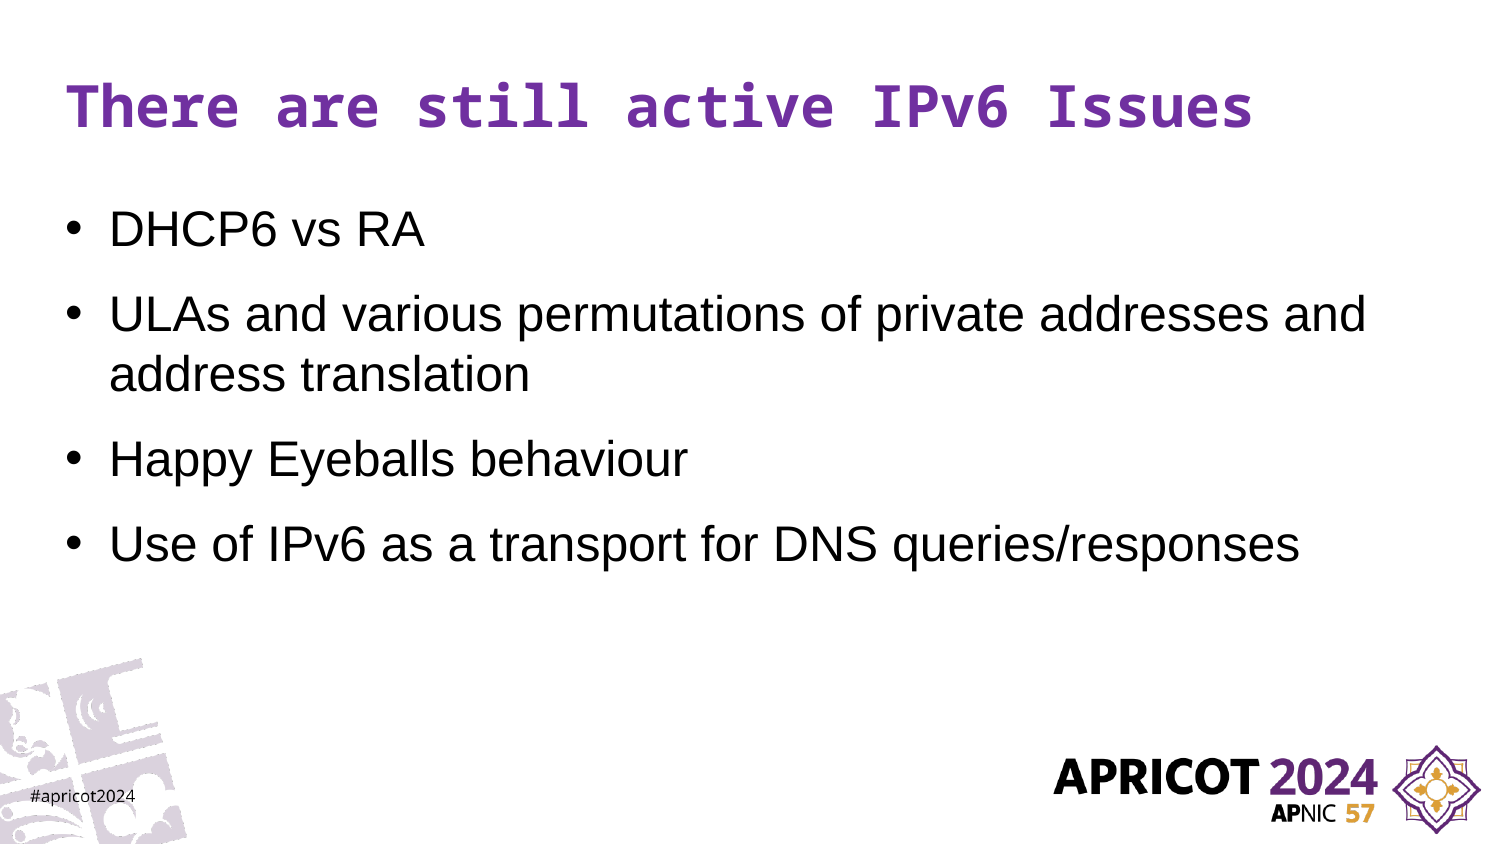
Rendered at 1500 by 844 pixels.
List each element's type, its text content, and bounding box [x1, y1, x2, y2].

list DHCP6 vs RA ULAs and various permutations of private addresses and address translation Happy Eyeballs behaviour Use of IPv6 as a transport for DNS queries/responses [64, 196, 1436, 760]
title There are still active IPv6 Issues [64, 33, 1436, 175]
picture [0, 0, 1500, 844]
